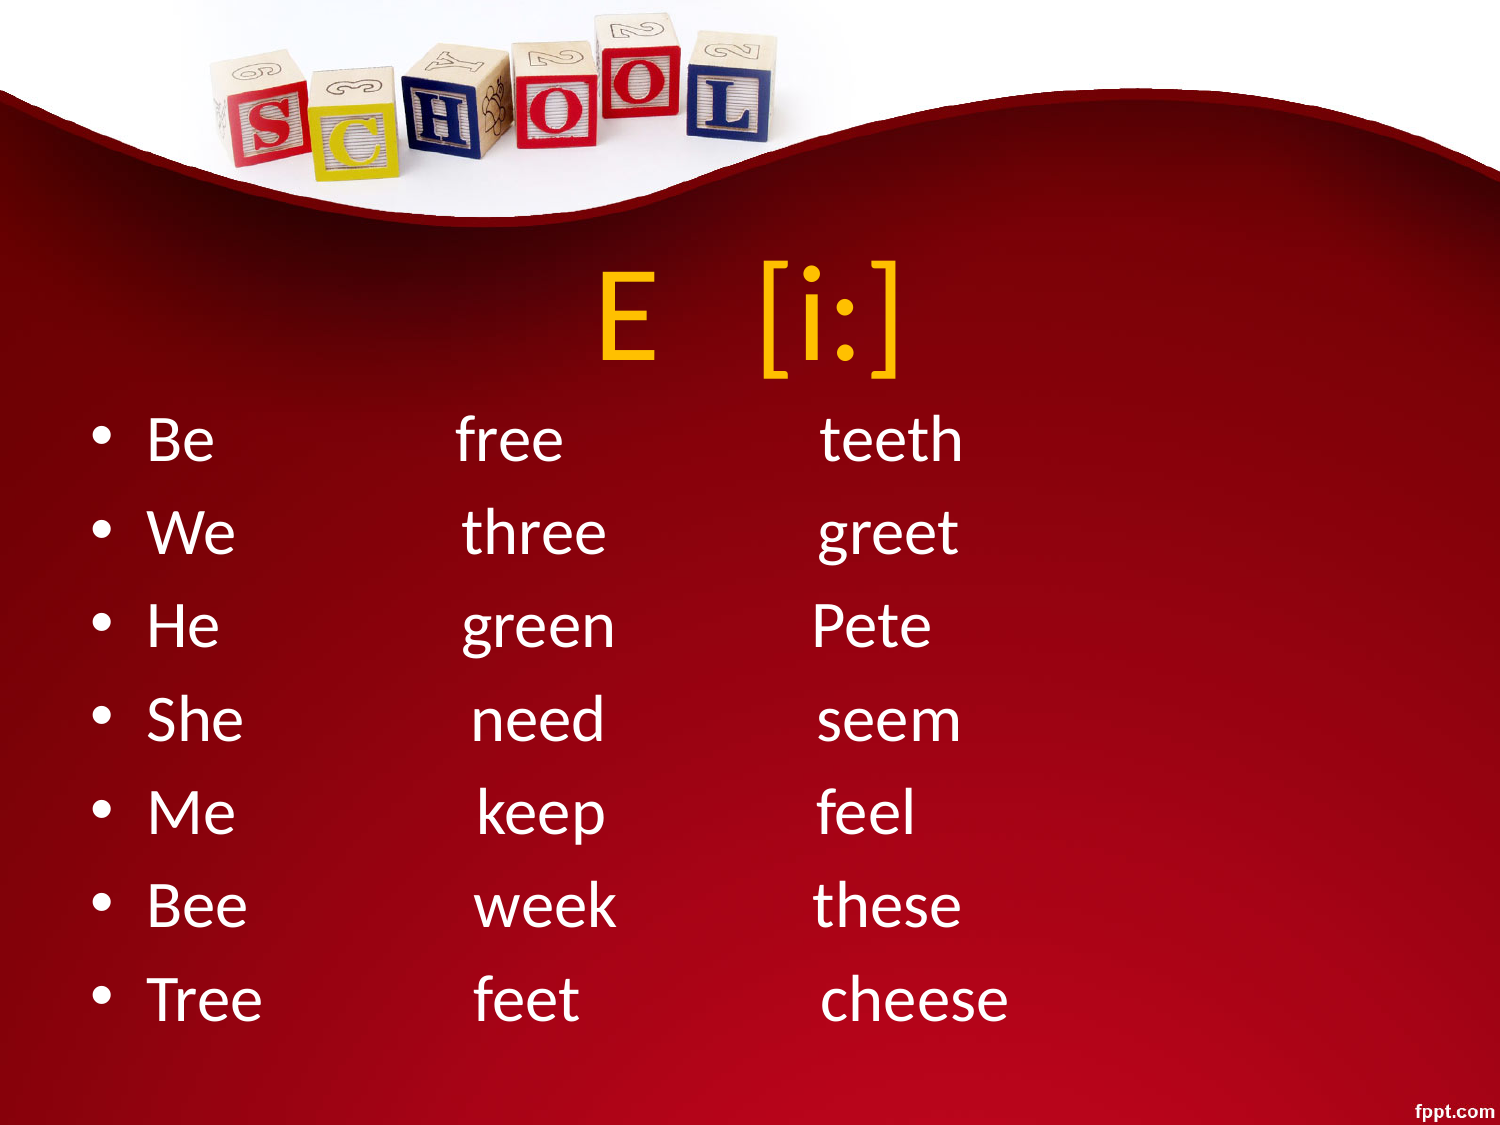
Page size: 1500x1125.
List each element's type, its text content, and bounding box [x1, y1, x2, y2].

title E [i:] [75, 211, 1425, 387]
list Be free teeth We three greet He green Pete She need seem Me keep feel Bee week these Tree feet cheese [75, 387, 1425, 1030]
picture [0, 0, 1500, 1125]
